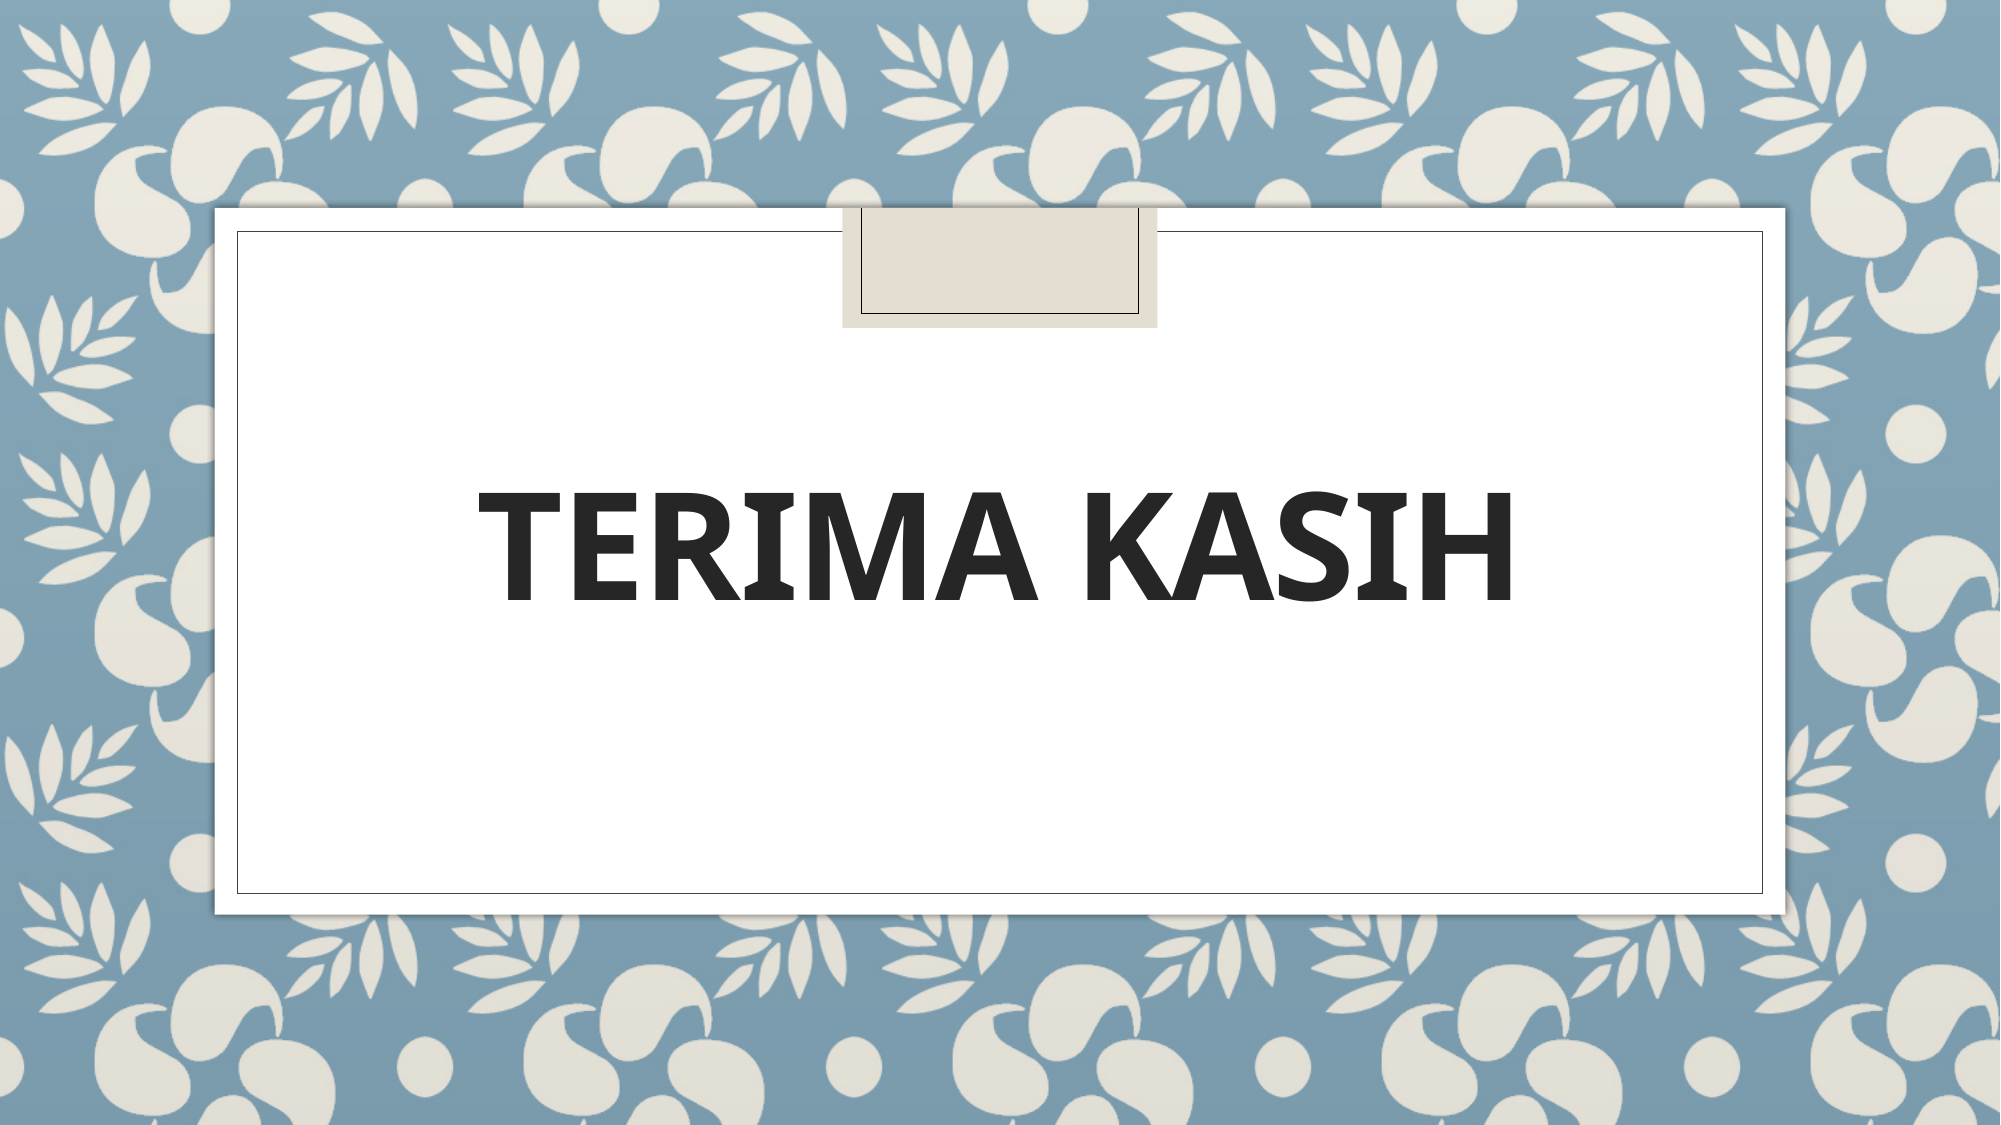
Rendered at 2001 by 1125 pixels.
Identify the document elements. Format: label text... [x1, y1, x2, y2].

title Terima kasih [256, 343, 1745, 769]
